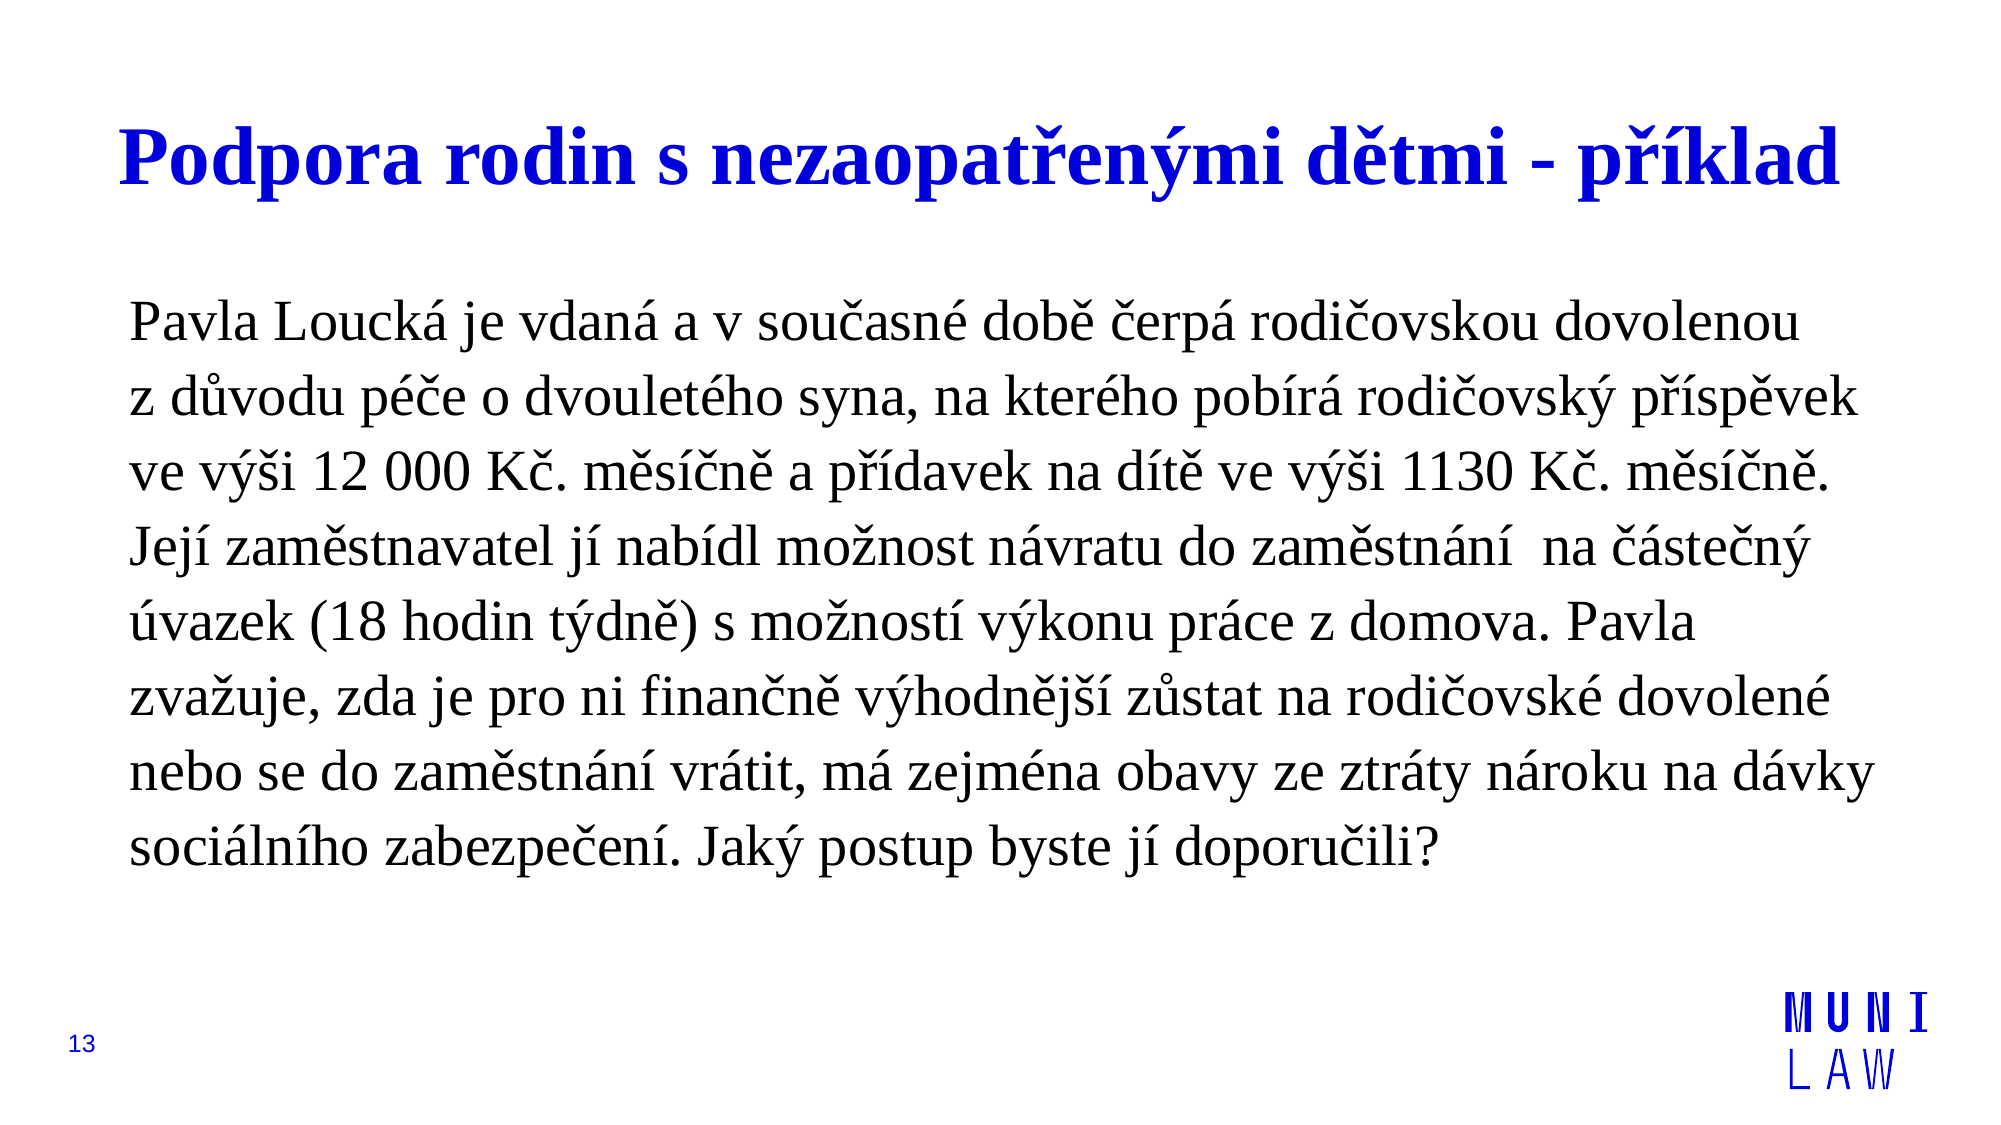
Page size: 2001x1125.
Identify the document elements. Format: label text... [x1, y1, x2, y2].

list Pavla Loucká je vdaná a v současné době čerpá rodičovskou dovolenou z důvodu péče o dvouletého syna, na kterého pobírá rodičovský příspěvek ve výši 12 000 Kč. měsíčně a přídavek na dítě ve výši 1130 Kč. měsíčně. Její zaměstnavatel jí nabídl možnost návratu do zaměstnání na částečný úvazek (18 hodin týdně) s možností výkonu práce z domova. Pavla zvažuje, zda je pro ni finančně výhodnější zůstat na rodičovské dovolené nebo se do zaměstnání vrátit, má zejména obavy ze ztráty nároku na dávky sociálního zabezpečení. Jaký postup byste jí doporučili? [118, 277, 1883, 957]
title Podpora rodin s nezaopatřenými dětmi - příklad [118, 118, 1883, 193]
slide_number 13 [67, 1021, 110, 1063]
